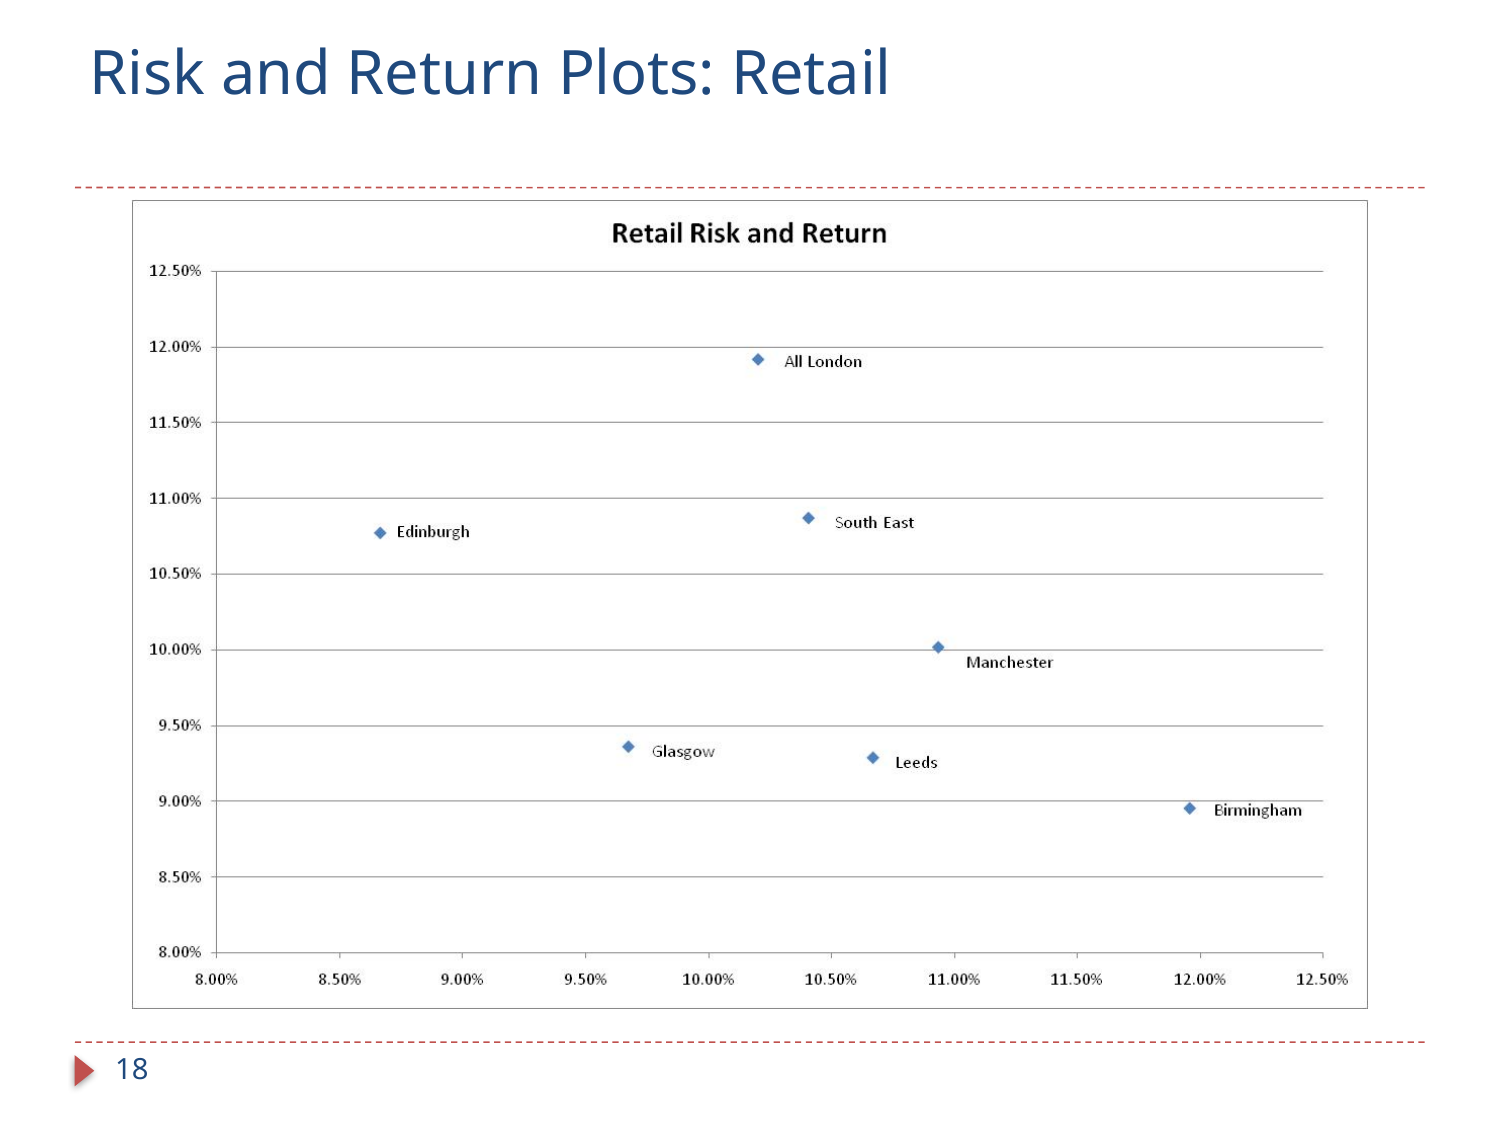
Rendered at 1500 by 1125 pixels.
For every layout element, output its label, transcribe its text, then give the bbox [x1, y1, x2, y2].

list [130, 199, 1370, 1011]
title Risk and Return Plots: Retail [75, 24, 1425, 188]
slide_number 18 [100, 1042, 426, 1103]
